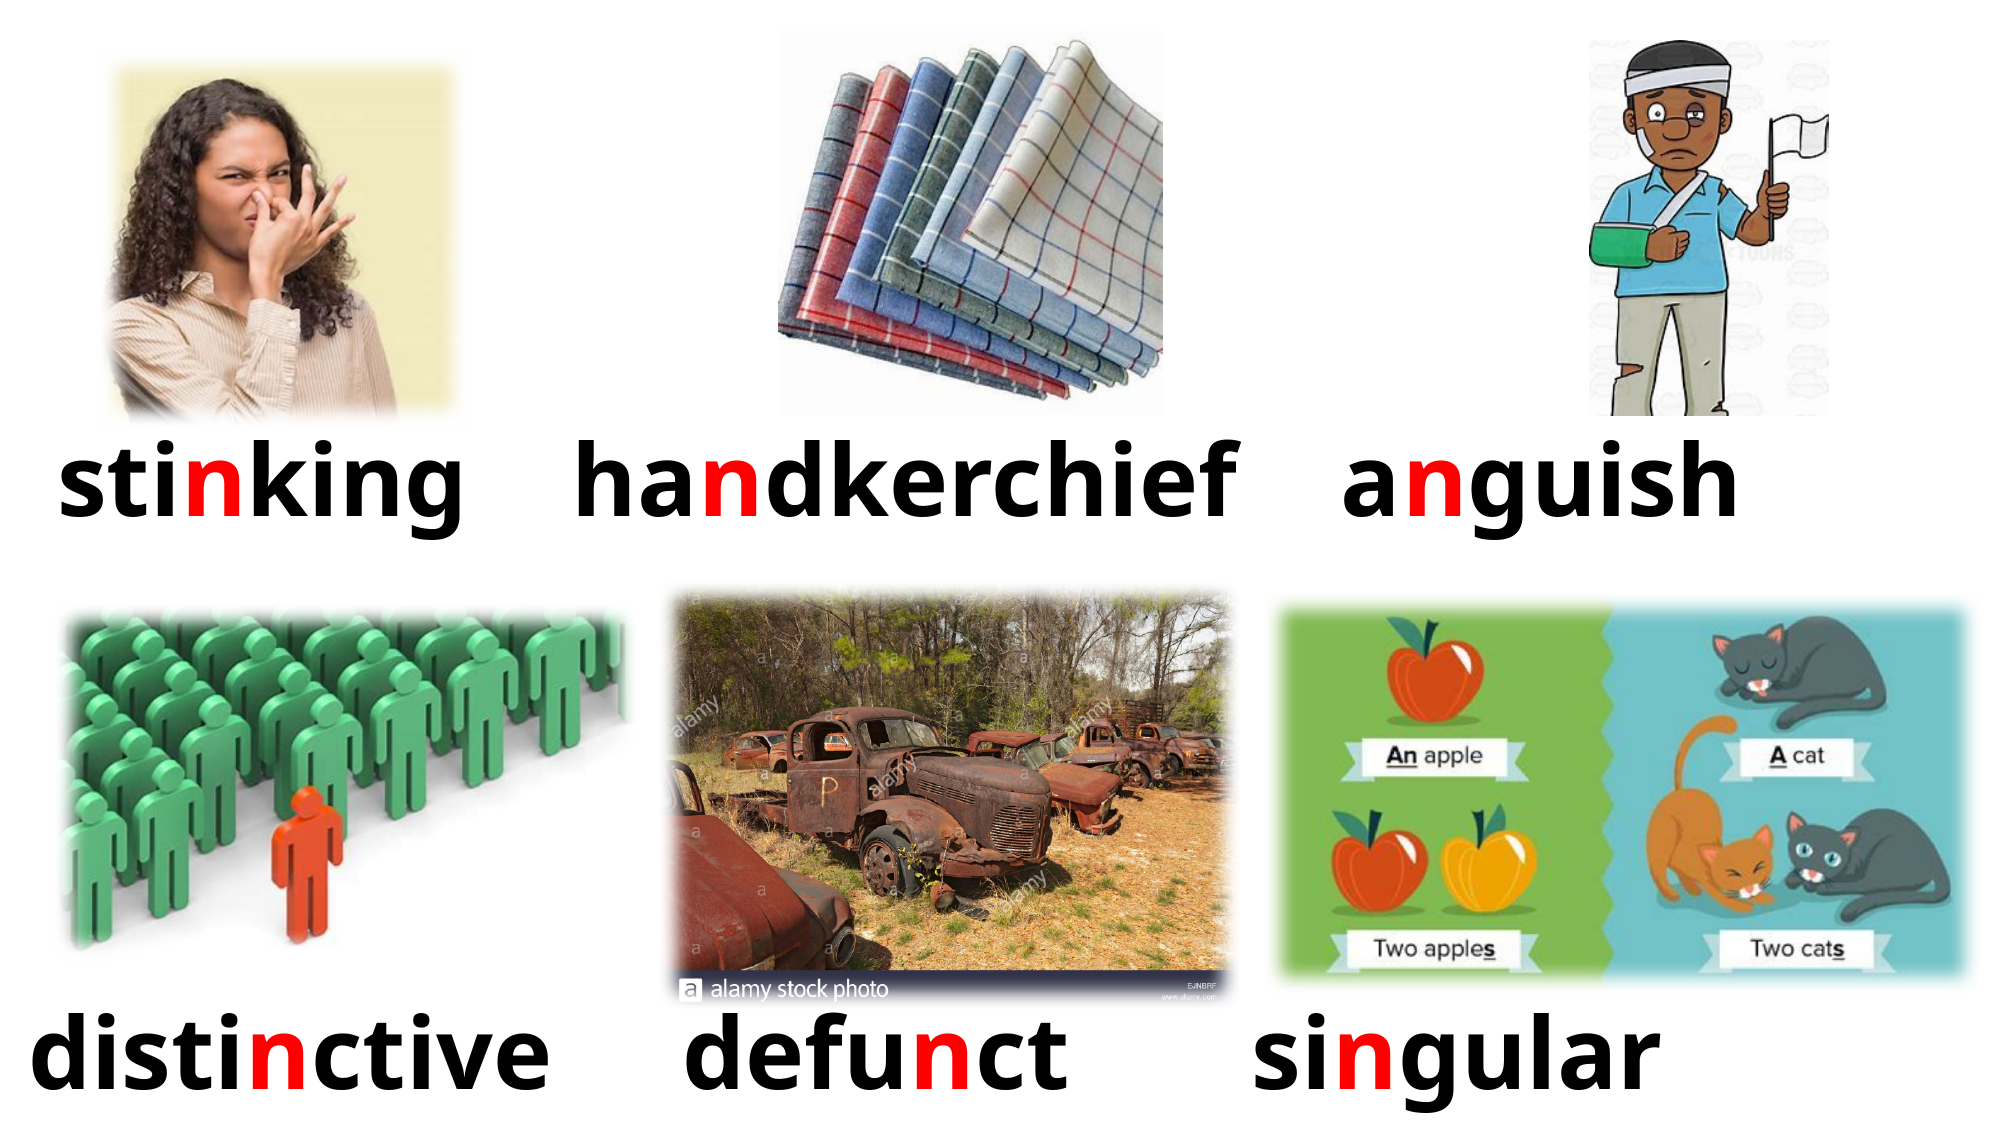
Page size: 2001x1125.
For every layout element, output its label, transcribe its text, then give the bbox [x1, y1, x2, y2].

picture [658, 580, 1242, 1010]
text_box distinctive defunct singular [13, 982, 2000, 1118]
picture [54, 603, 638, 963]
text_box stinking handkerchief anguish [13, 396, 2000, 546]
picture [1263, 591, 1982, 995]
picture [778, 31, 1163, 416]
picture [98, 49, 470, 427]
picture [1589, 40, 1830, 416]
